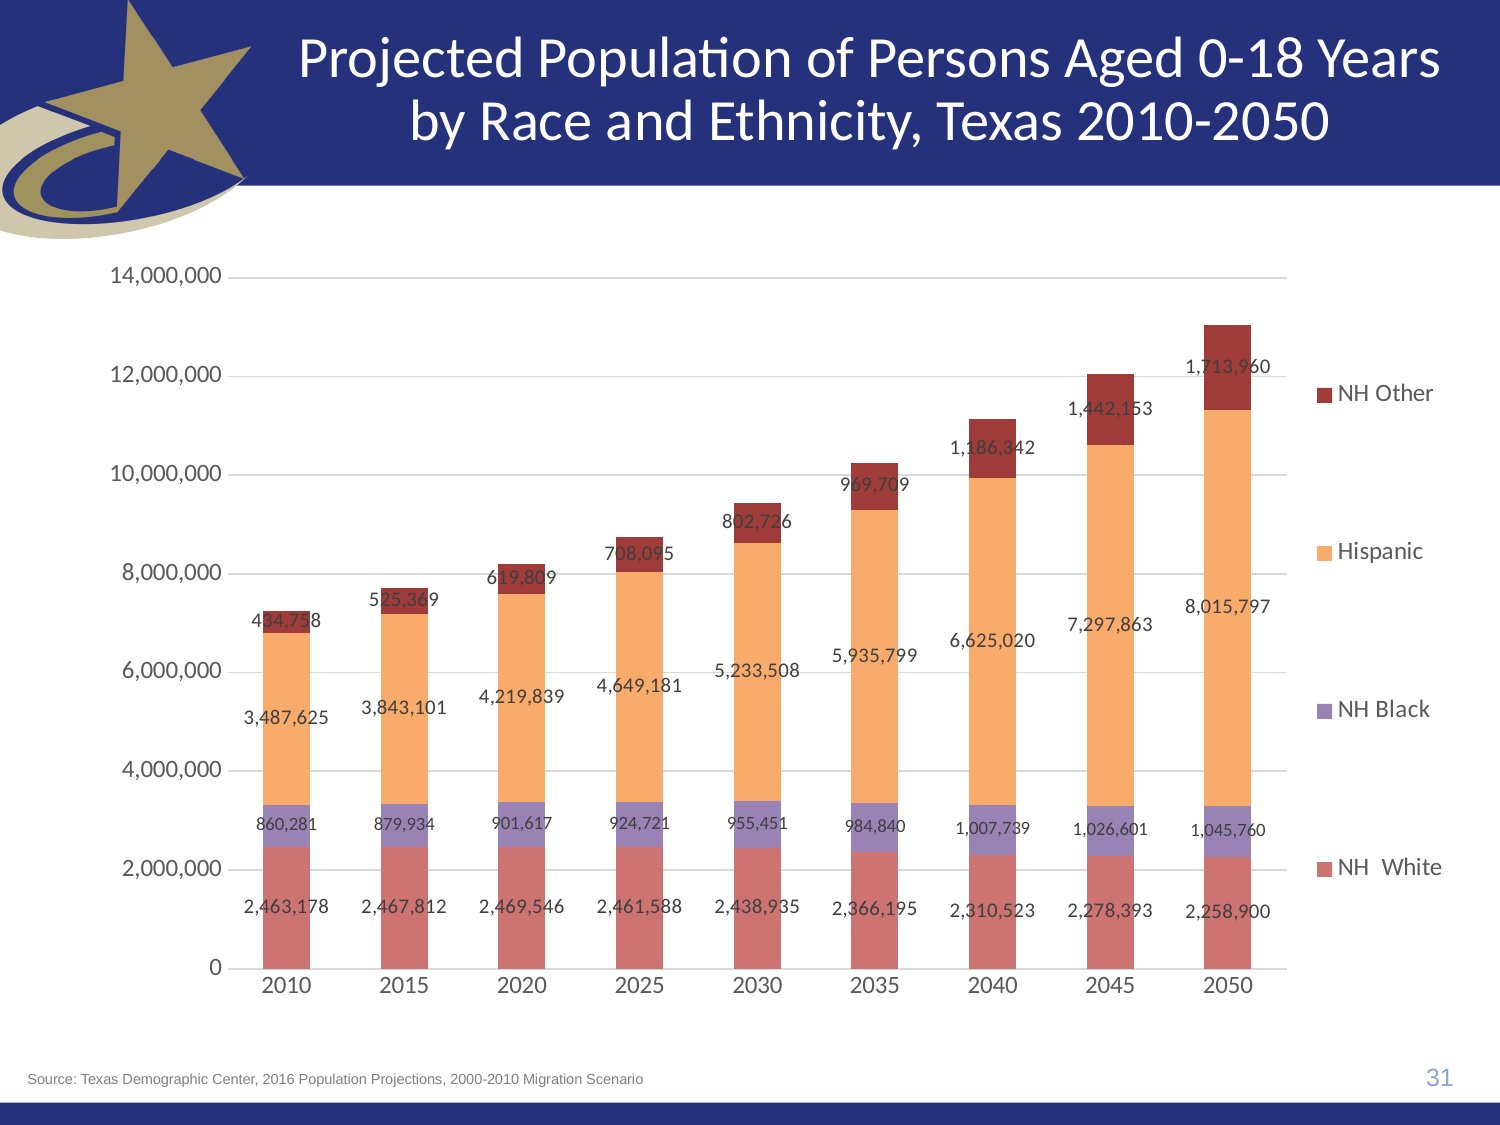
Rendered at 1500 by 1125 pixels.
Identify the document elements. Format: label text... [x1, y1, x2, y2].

chart [81, 249, 1470, 1016]
picture [0, 0, 251, 239]
title Projected Population of Persons Aged 0-18 Years by Race and Ethnicity, Texas 2010-2050 [255, 15, 1485, 165]
text_box Source: Texas Demographic Center, 2016 Population Projections, 2000-2010 Migration Scenario [12, 1062, 1450, 1095]
slide_number 31 [1335, 1050, 1469, 1103]
